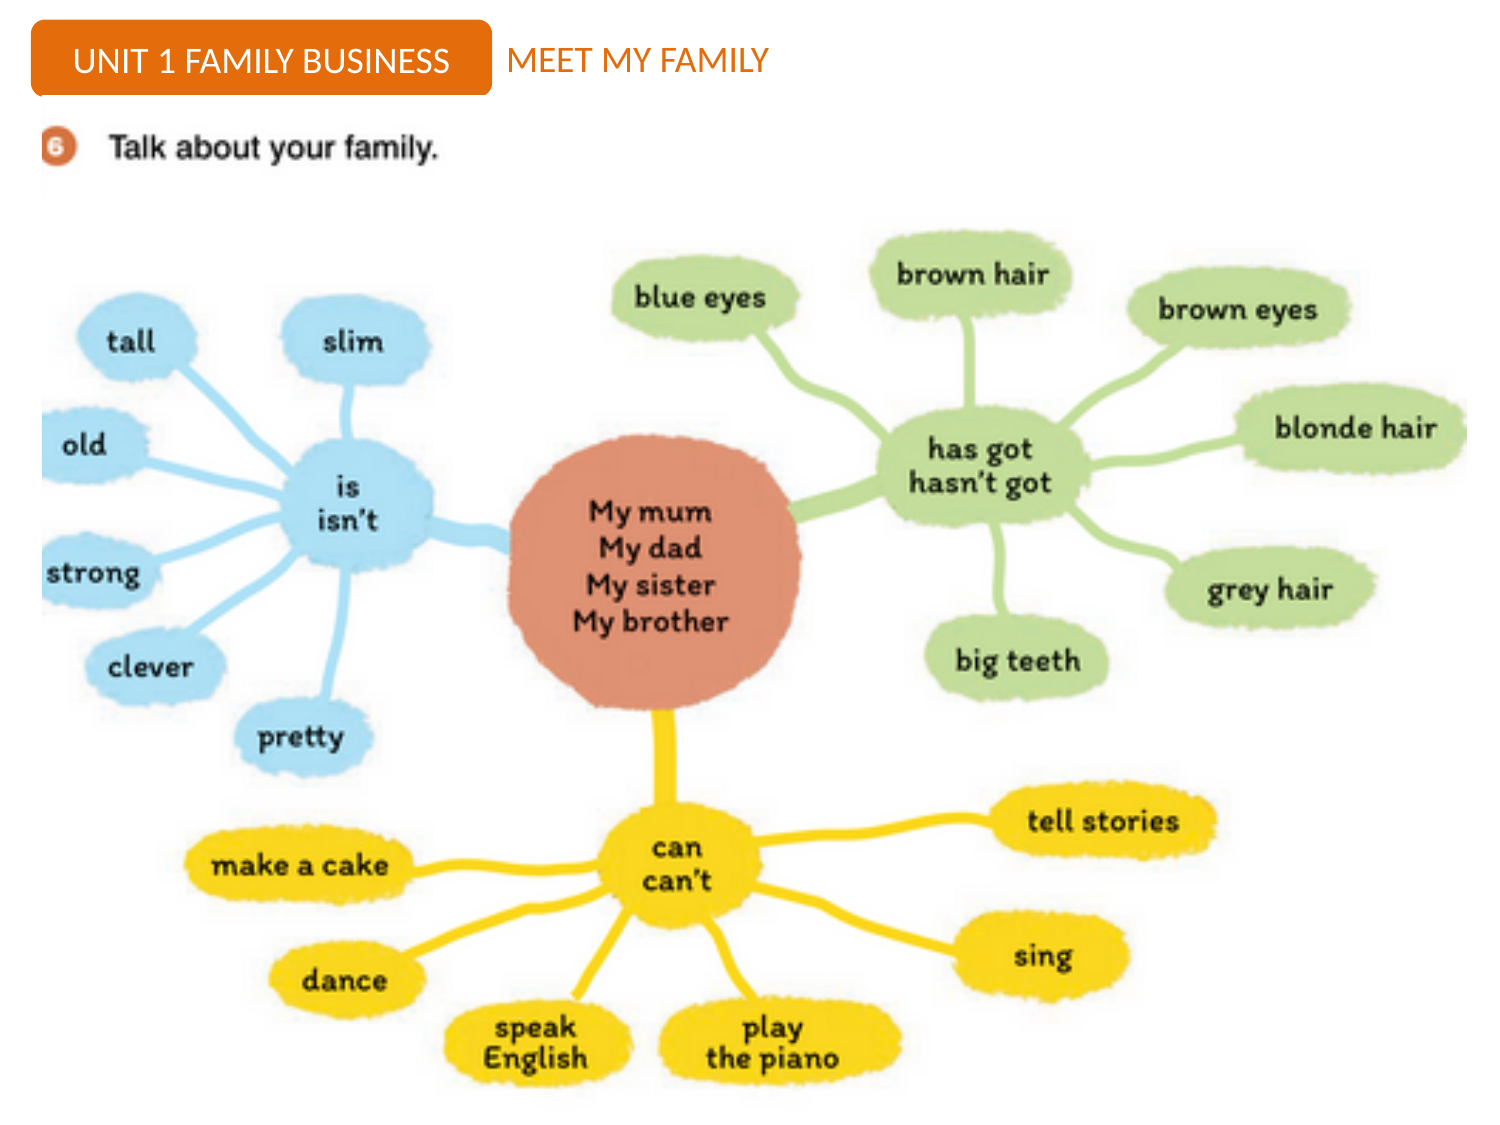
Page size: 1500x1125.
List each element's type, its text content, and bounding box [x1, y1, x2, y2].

picture [41, 94, 1468, 1115]
text_box MEET MY FAMILY [491, 27, 785, 88]
text_box UNIT 1 FAMILY BUSINESS [30, 19, 492, 96]
